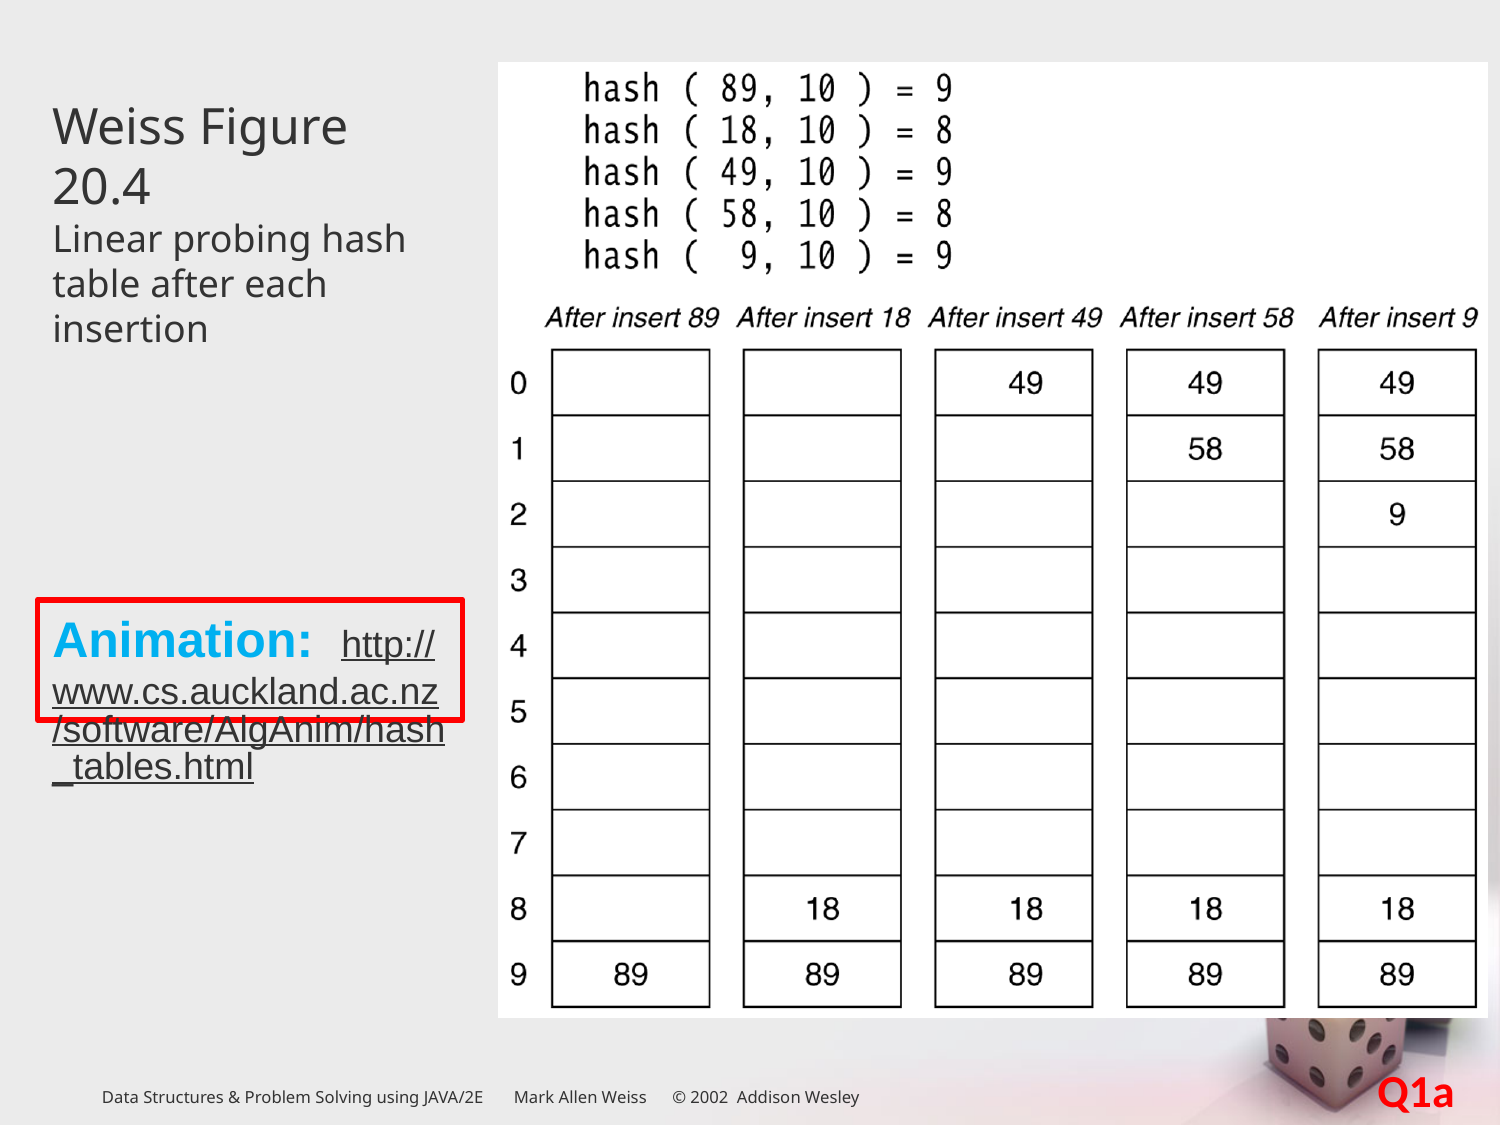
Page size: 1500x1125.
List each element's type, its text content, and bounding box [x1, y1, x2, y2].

text_box Q1a [1362, 1054, 1500, 1124]
text_box Data Structures & Problem Solving using JAVA/2E Mark Allen Weiss © 2002 Addison Wesley [49, 1079, 875, 1125]
text_box Weiss Figure 20.4 Linear probing hash table after each insertion [37, 87, 450, 363]
text_box Animation: http://www.cs.auckland.ac.nz/software/AlgAnim/hash_tables.html [37, 599, 463, 720]
picture [0, 0, 1500, 1125]
